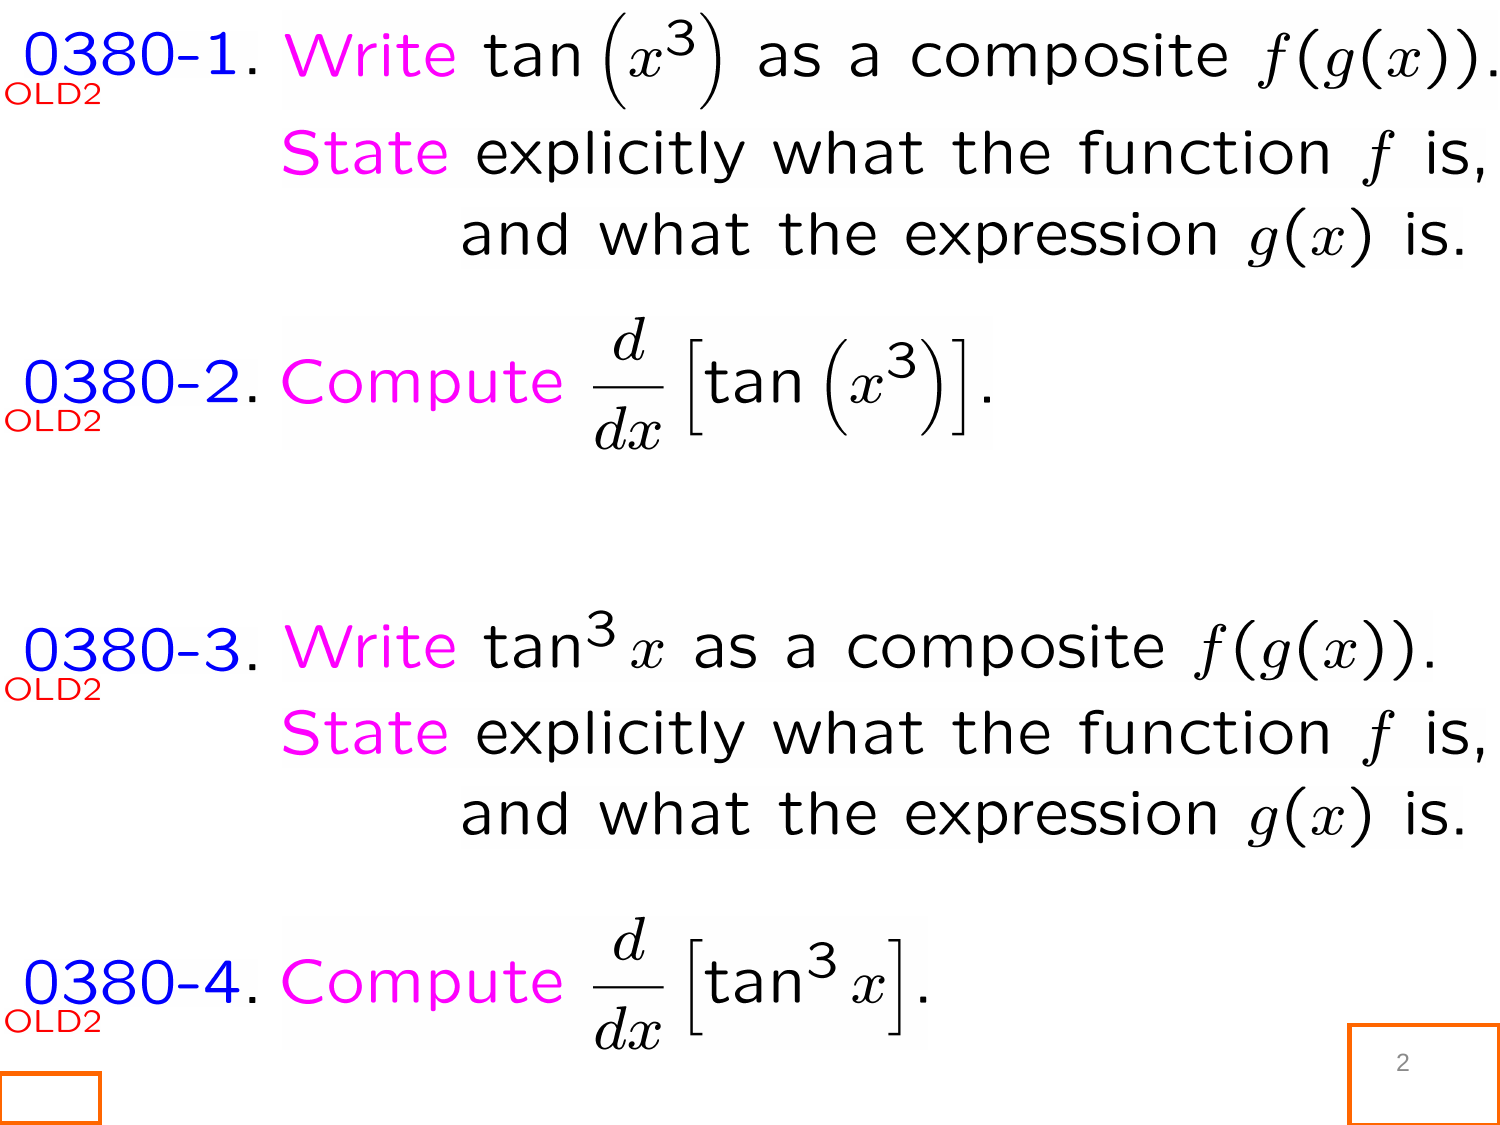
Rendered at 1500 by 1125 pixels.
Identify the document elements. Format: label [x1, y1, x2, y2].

picture [460, 206, 1463, 270]
picture [24, 30, 258, 78]
picture [460, 786, 1463, 850]
picture [282, 610, 1433, 683]
picture [282, 10, 1498, 110]
picture [282, 707, 1486, 768]
picture [4, 359, 258, 434]
picture [4, 959, 258, 1034]
picture [24, 627, 258, 675]
picture [4, 80, 102, 107]
picture [4, 676, 102, 702]
picture [282, 916, 928, 1051]
picture [282, 315, 993, 450]
text_box [1349, 1025, 1500, 1125]
picture [282, 128, 1486, 188]
text_box [0, 1073, 100, 1124]
